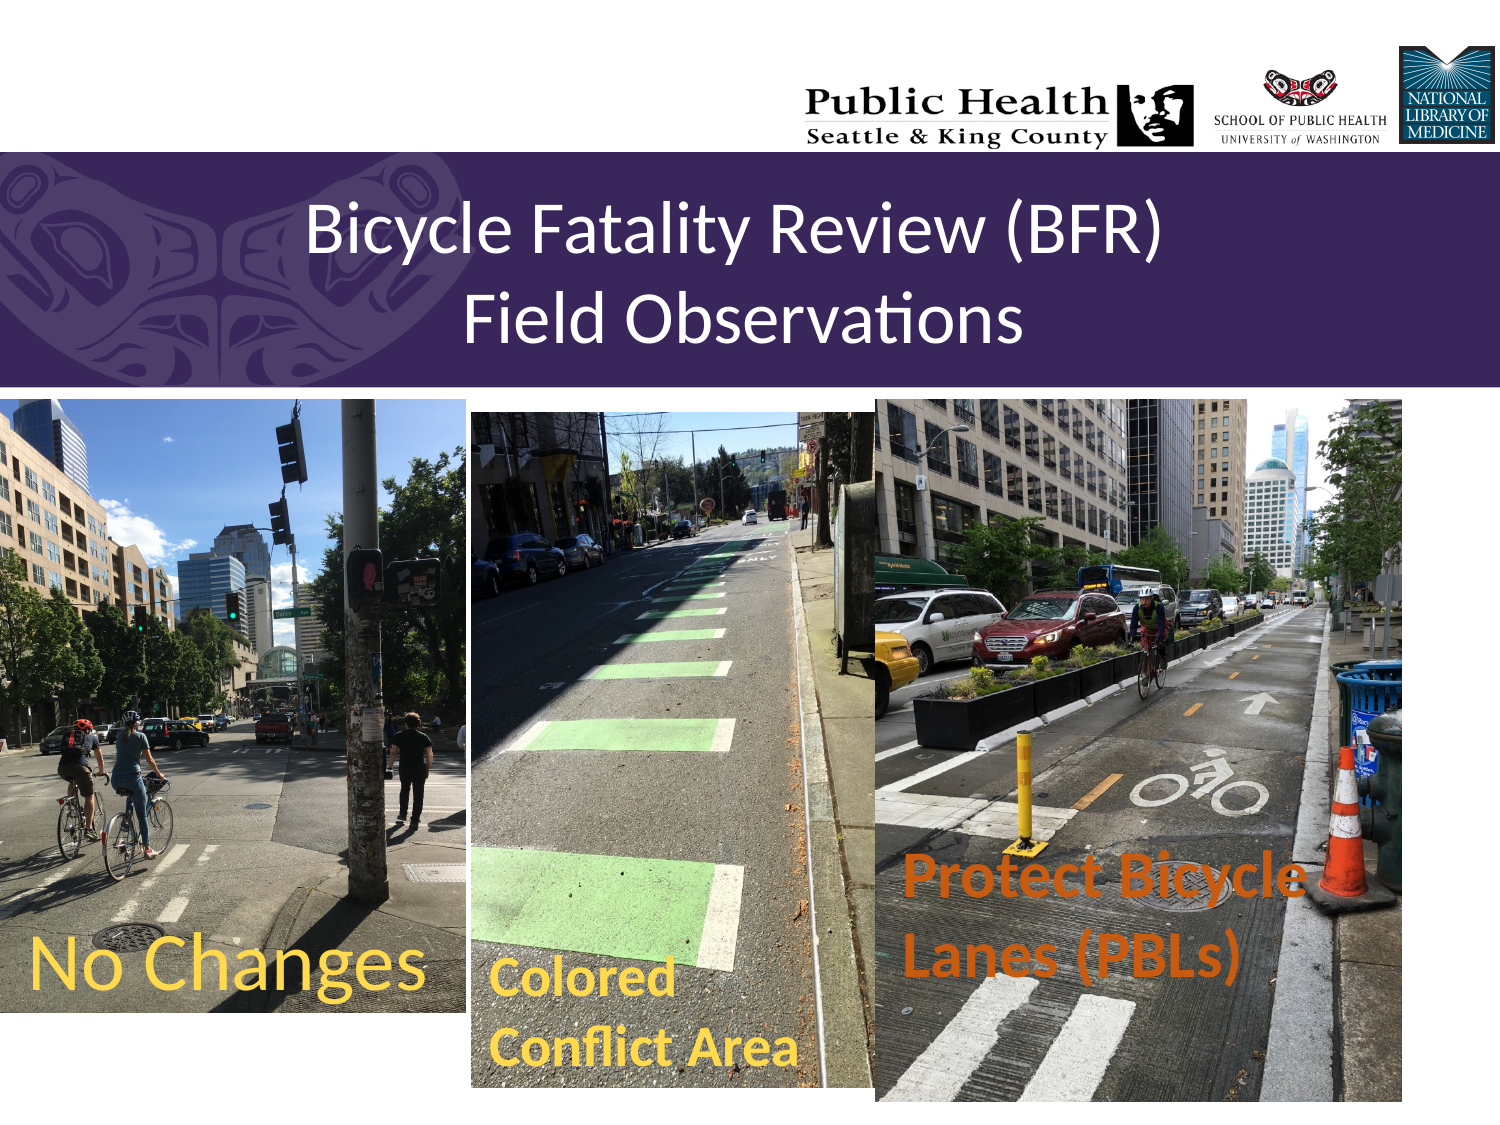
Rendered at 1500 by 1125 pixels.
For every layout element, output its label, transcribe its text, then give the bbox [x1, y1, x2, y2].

picture [1212, 68, 1388, 146]
title Bicycle Fatality Review (BFR) Field Observations [24, 149, 1463, 388]
picture [799, 81, 1198, 151]
picture [471, 399, 1402, 1103]
picture [1399, 46, 1495, 145]
picture [0, 399, 466, 1013]
